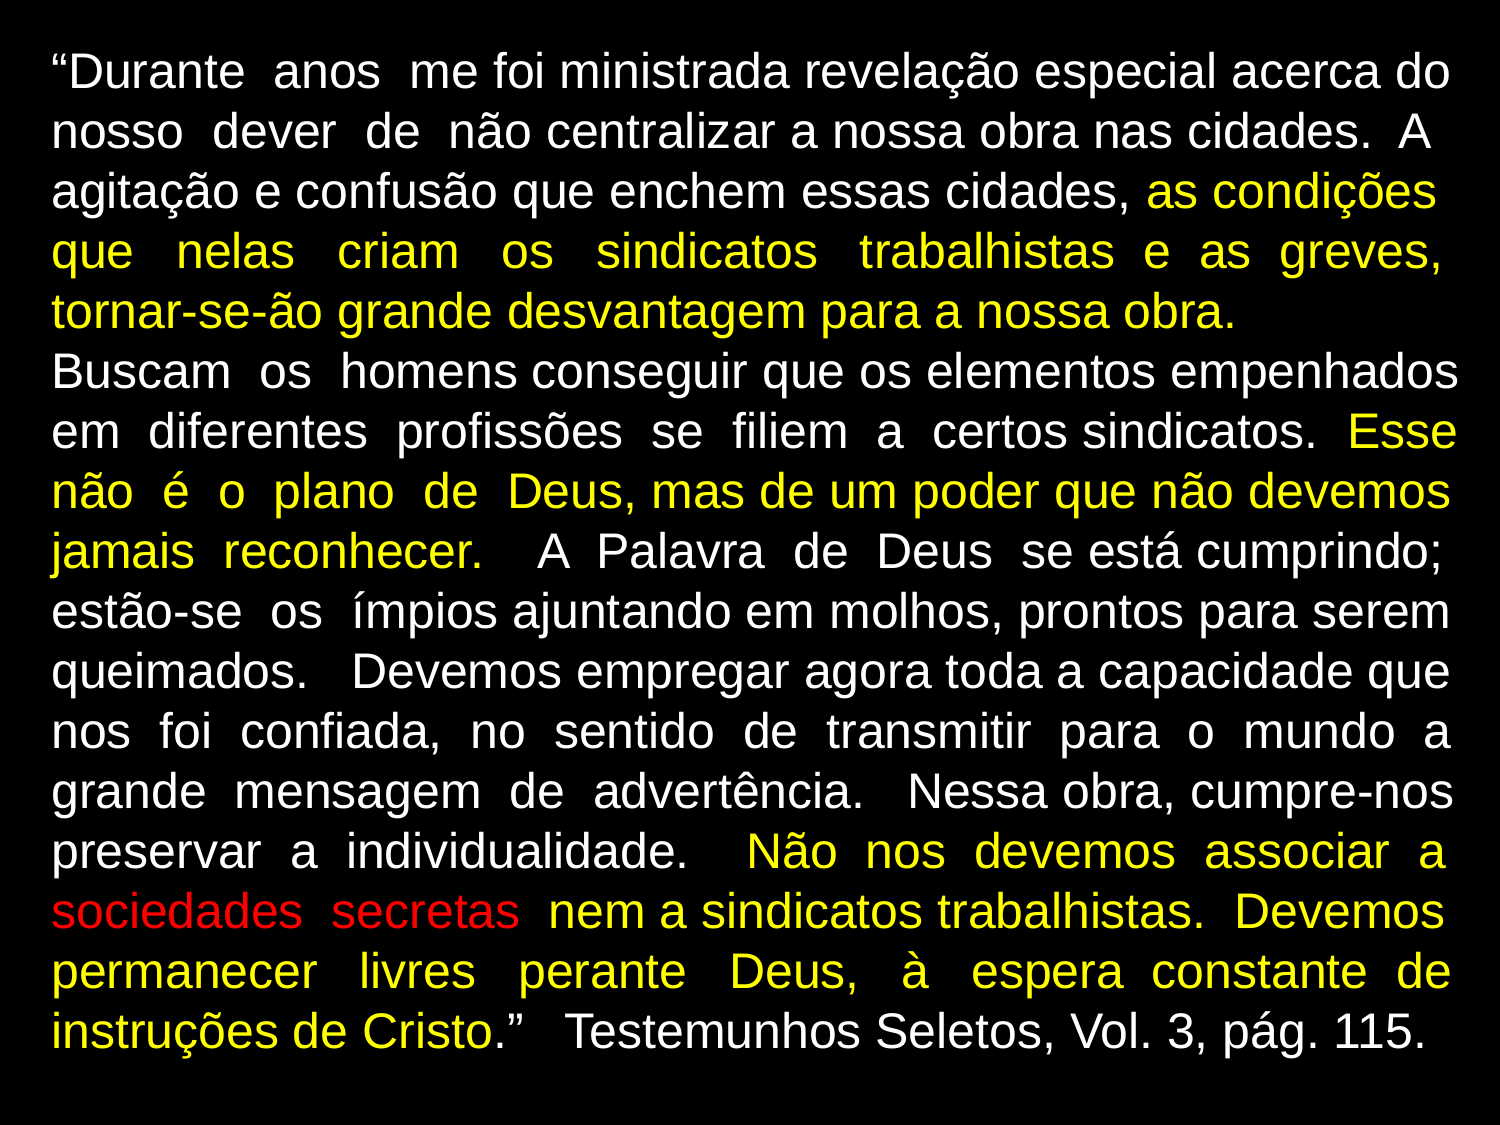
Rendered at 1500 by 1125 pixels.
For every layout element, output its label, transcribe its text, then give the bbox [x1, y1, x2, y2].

text_box [0, 0, 1500, 1125]
text_box “Durante anos me foi ministrada revelação especial acerca do nosso dever de não centralizar a nossa obra nas cidades. A agitação e confusão que enchem essas cidades, as condições que nelas criam os sindicatos trabalhistas e as greves, tornar-se-ão grande desvantagem para a nossa obra. Buscam os homens conseguir que os elementos empenhados em diferentes profissões se filiem a certos sindicatos. Esse não é o plano de Deus, mas de um poder que não devemos jamais reconhecer. A Palavra de Deus se está cumprindo; estão-se os ímpios ajuntando em molhos, prontos para serem queimados. Devemos empregar agora toda a capacidade que nos foi confiada, no sentido de transmitir para o mundo a grande mensagem de advertência. Nessa obra, cumpre-nos preservar a individualidade. Não nos devemos associar a sociedades secretas nem a sindicatos trabalhistas. Devemos permanecer livres perante Deus, à espera constante de instruções de Cristo.” Testemunhos Seletos, Vol. 3, pág. 115. [36, 30, 1500, 1066]
